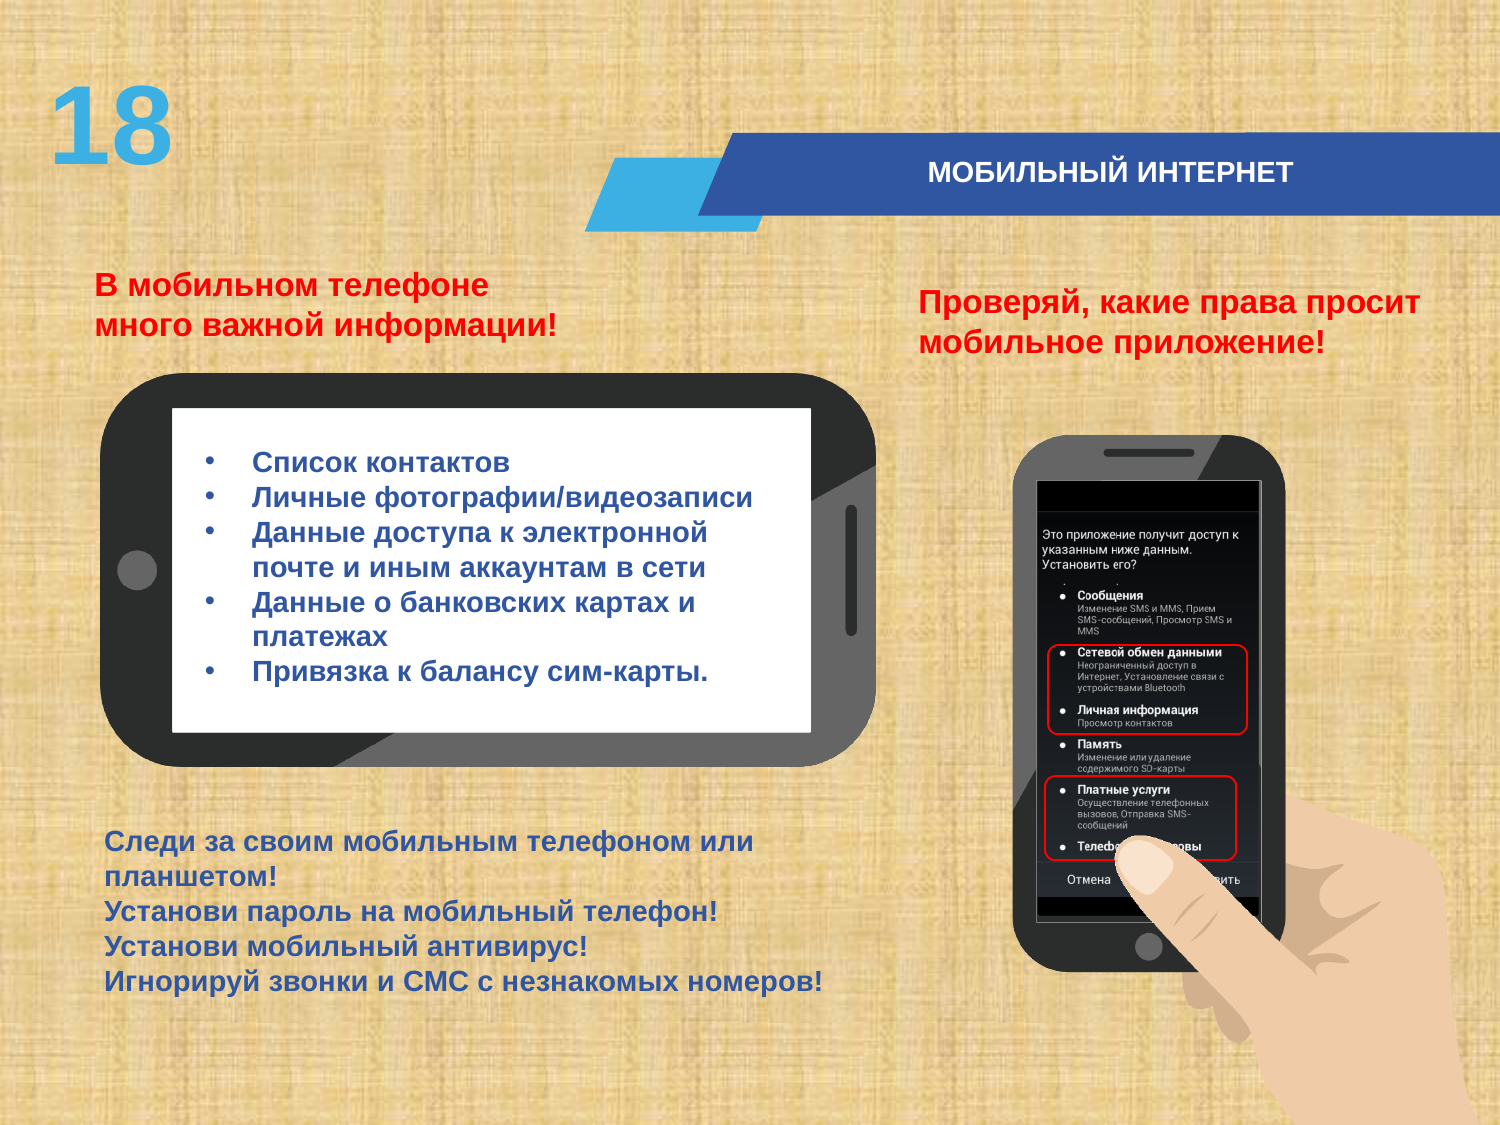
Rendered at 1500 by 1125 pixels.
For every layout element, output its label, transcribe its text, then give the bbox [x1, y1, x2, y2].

text_box Проверяй, какие права просит мобильное приложение! [903, 273, 1453, 368]
picture [0, 0, 1500, 1125]
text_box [584, 132, 1500, 232]
slide_number 18 [33, 78, 325, 161]
text_box В мобильном телефоне много важной информации! [79, 255, 867, 350]
text_box Следи за своим мобильным телефоном или планшетом! Установи пароль на мобильный телефон! Установи мобильный антивирус! Игнорируй звонки и СМС с незнакомых номеров! [89, 815, 869, 1005]
